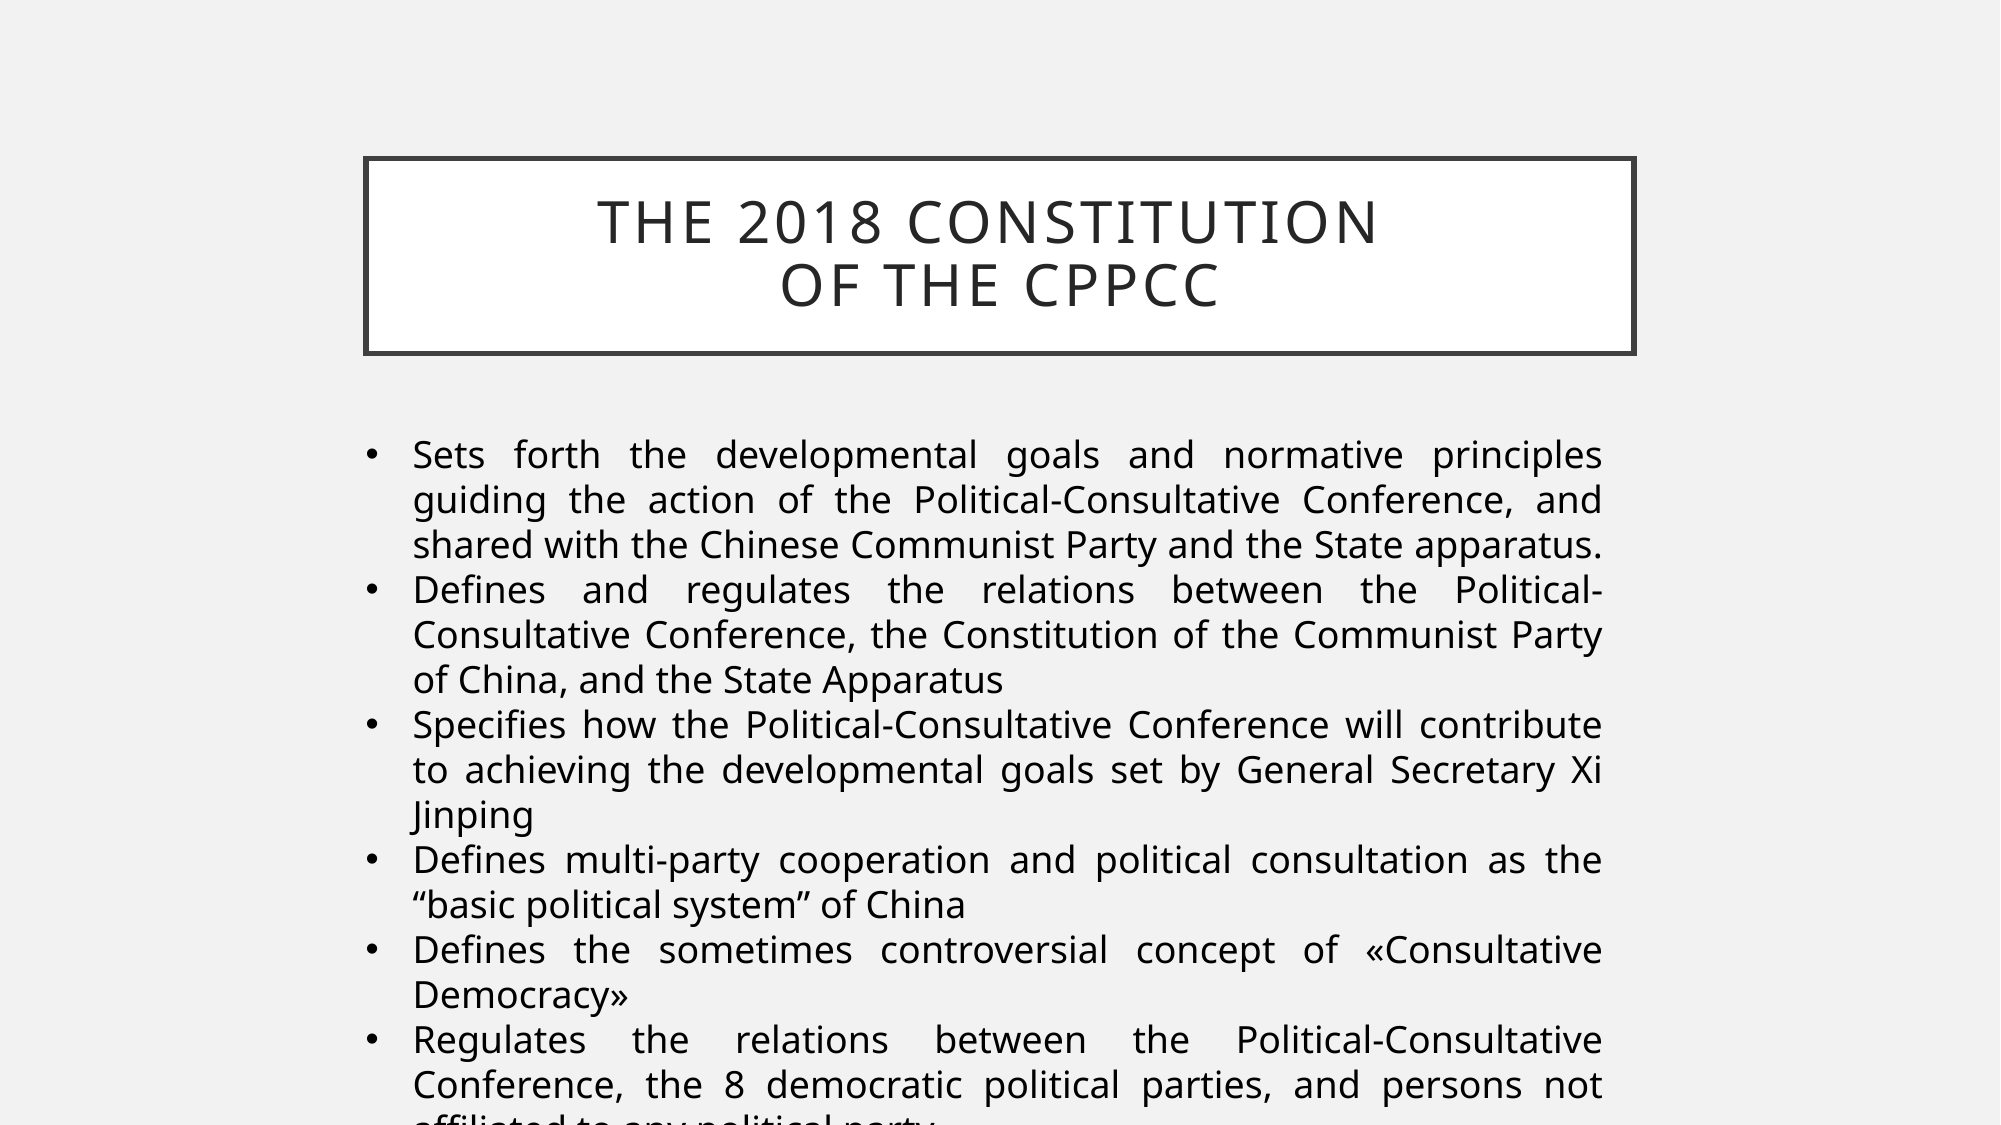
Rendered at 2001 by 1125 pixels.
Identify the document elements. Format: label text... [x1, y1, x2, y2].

title The 2018 Constitution of the CPPCC [363, 156, 1637, 356]
text_box Sets forth the developmental goals and normative principles guiding the action of the Political-Consultative Conference, and shared with the Chinese Communist Party and the State apparatus. Defines and regulates the relations between the Political-Consultative Conference, the Constitution of the Communist Party of China, and the State Apparatus Specifies how the Political-Consultative Conference will contribute to achieving the developmental goals set by General Secretary Xi Jinping Defines multi-party cooperation and political consultation as the “basic political system” of China Defines the sometimes controversial concept of «Consultative Democracy» Regulates the relations between the Political-Consultative Conference, the 8 democratic political parties, and persons not affiliated to any political party [350, 423, 1619, 1125]
